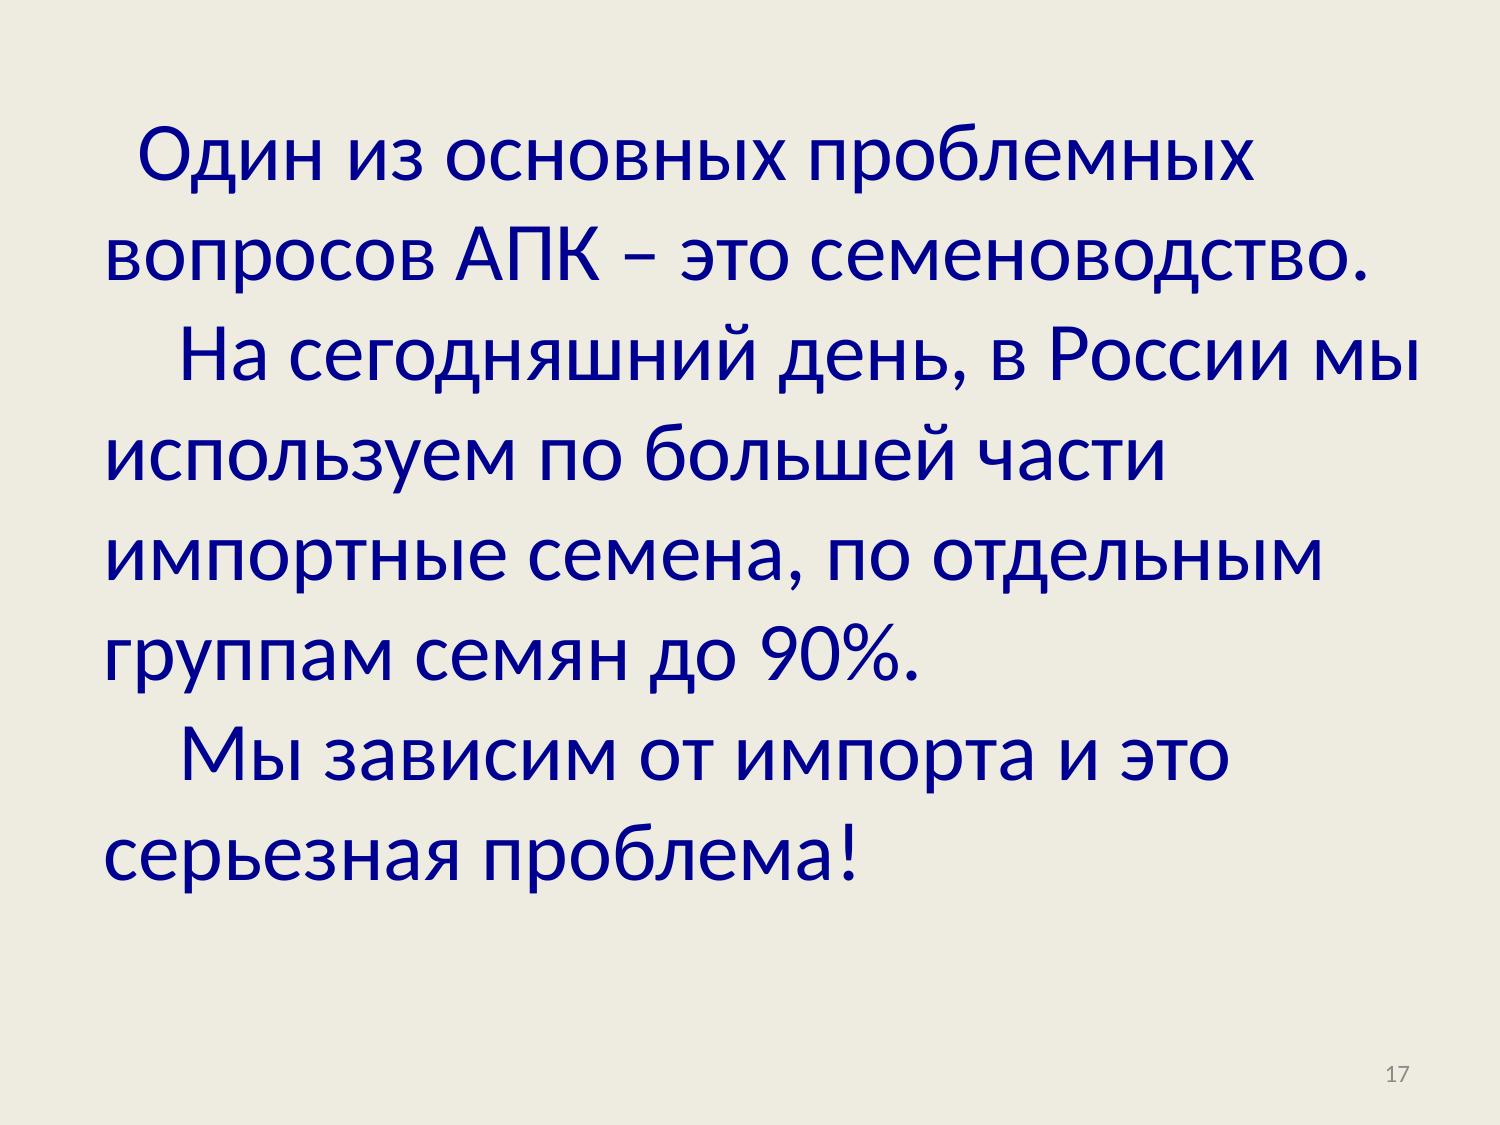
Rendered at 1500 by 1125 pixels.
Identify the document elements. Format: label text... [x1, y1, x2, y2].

text_box Один из основных проблемных вопросов АПК – это семеноводство. На сегодняшний день, в России мы используем по большей части импортные семена, по отдельным группам семян до 90%. Мы зависим от импорта и это серьезная проблема! [88, 0, 1500, 905]
slide_number 17 [1074, 1042, 1425, 1103]
